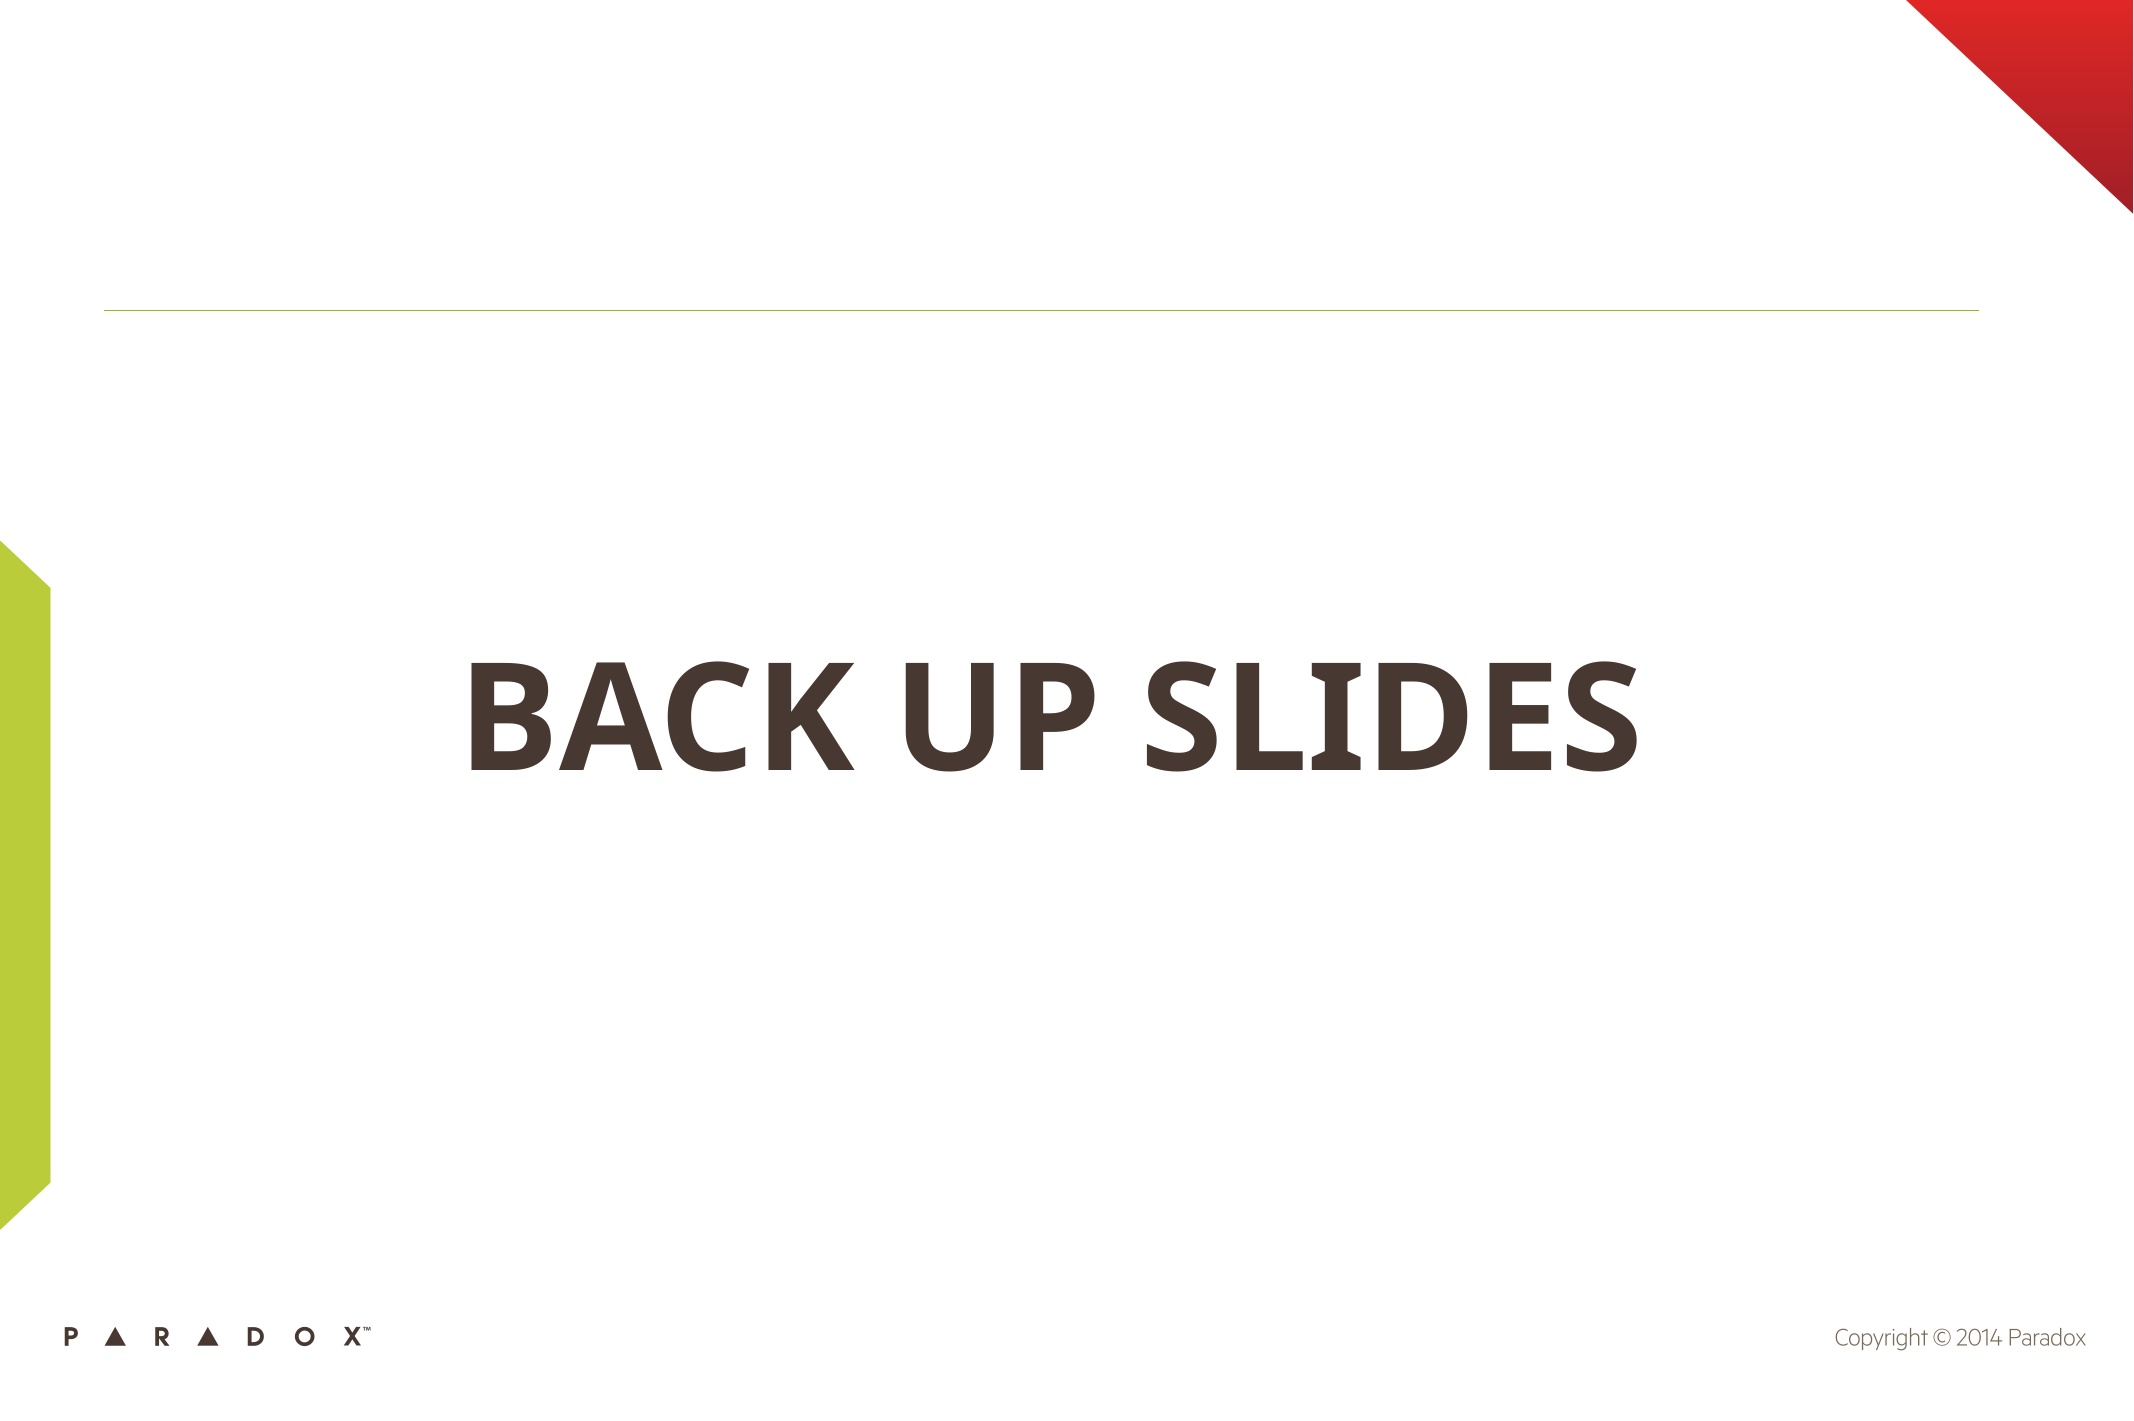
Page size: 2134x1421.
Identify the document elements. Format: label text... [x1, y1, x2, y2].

picture [0, 0, 2134, 1421]
list BACK UP SLIDES [91, 347, 2012, 1286]
